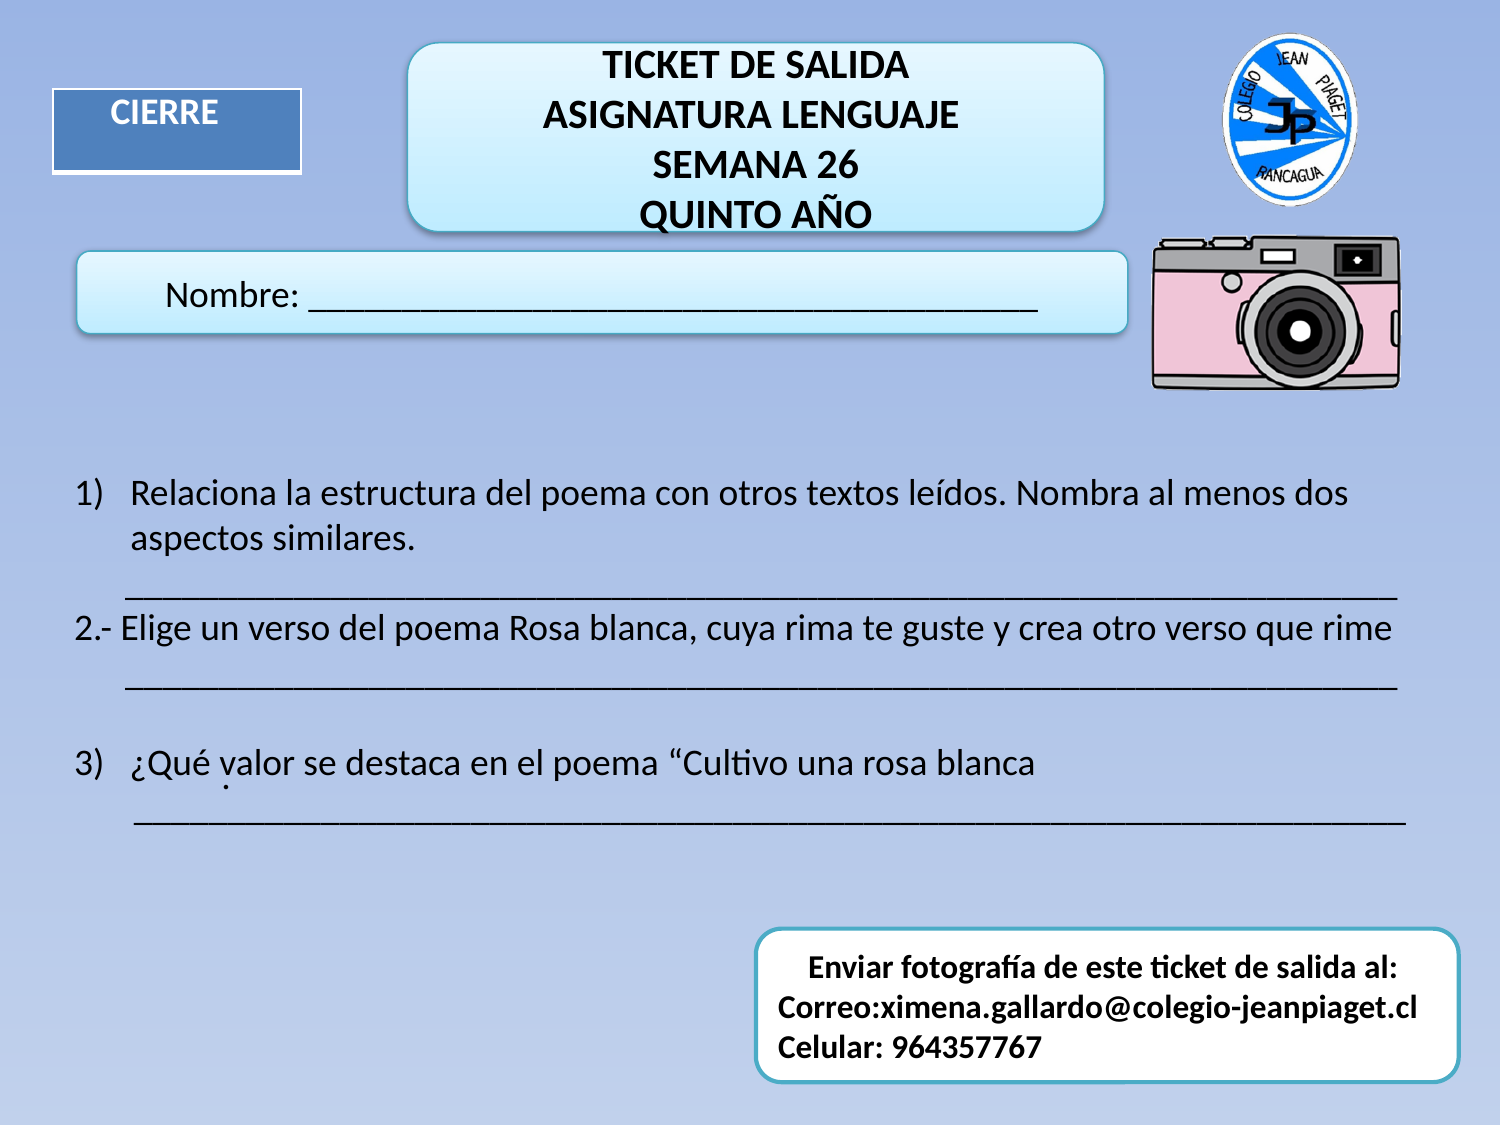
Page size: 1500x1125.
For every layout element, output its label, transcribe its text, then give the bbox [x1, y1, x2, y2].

text_box Enviar fotografía de este ticket de salida al: Correo:ximena.gallardo@colegio-jeanpiaget.cl Celular: 964357767 [753, 926, 1461, 1085]
text_box . [206, 744, 1128, 804]
table_header CIERRE [54, 90, 300, 170]
text_box TICKET DE SALIDA ASIGNATURA LENGUAJE SEMANA 26 QUINTO AÑO [406, 41, 1106, 233]
text_box Nombre: _______________________________________ [75, 250, 1087, 335]
picture [1092, 30, 1459, 487]
text_box Relaciona la estructura del poema con otros textos leídos. Nombra al menos dos aspectos similares. ____________________________________________________________________ 2.- Elige un verso del poema Rosa blanca, cuya rima te guste y crea otro verso que rime ____________________________________________________________________ 3) ¿Qué valor se destaca en el poema “Cultivo una rosa blanca ____________________________________________________________________ [59, 370, 1442, 926]
